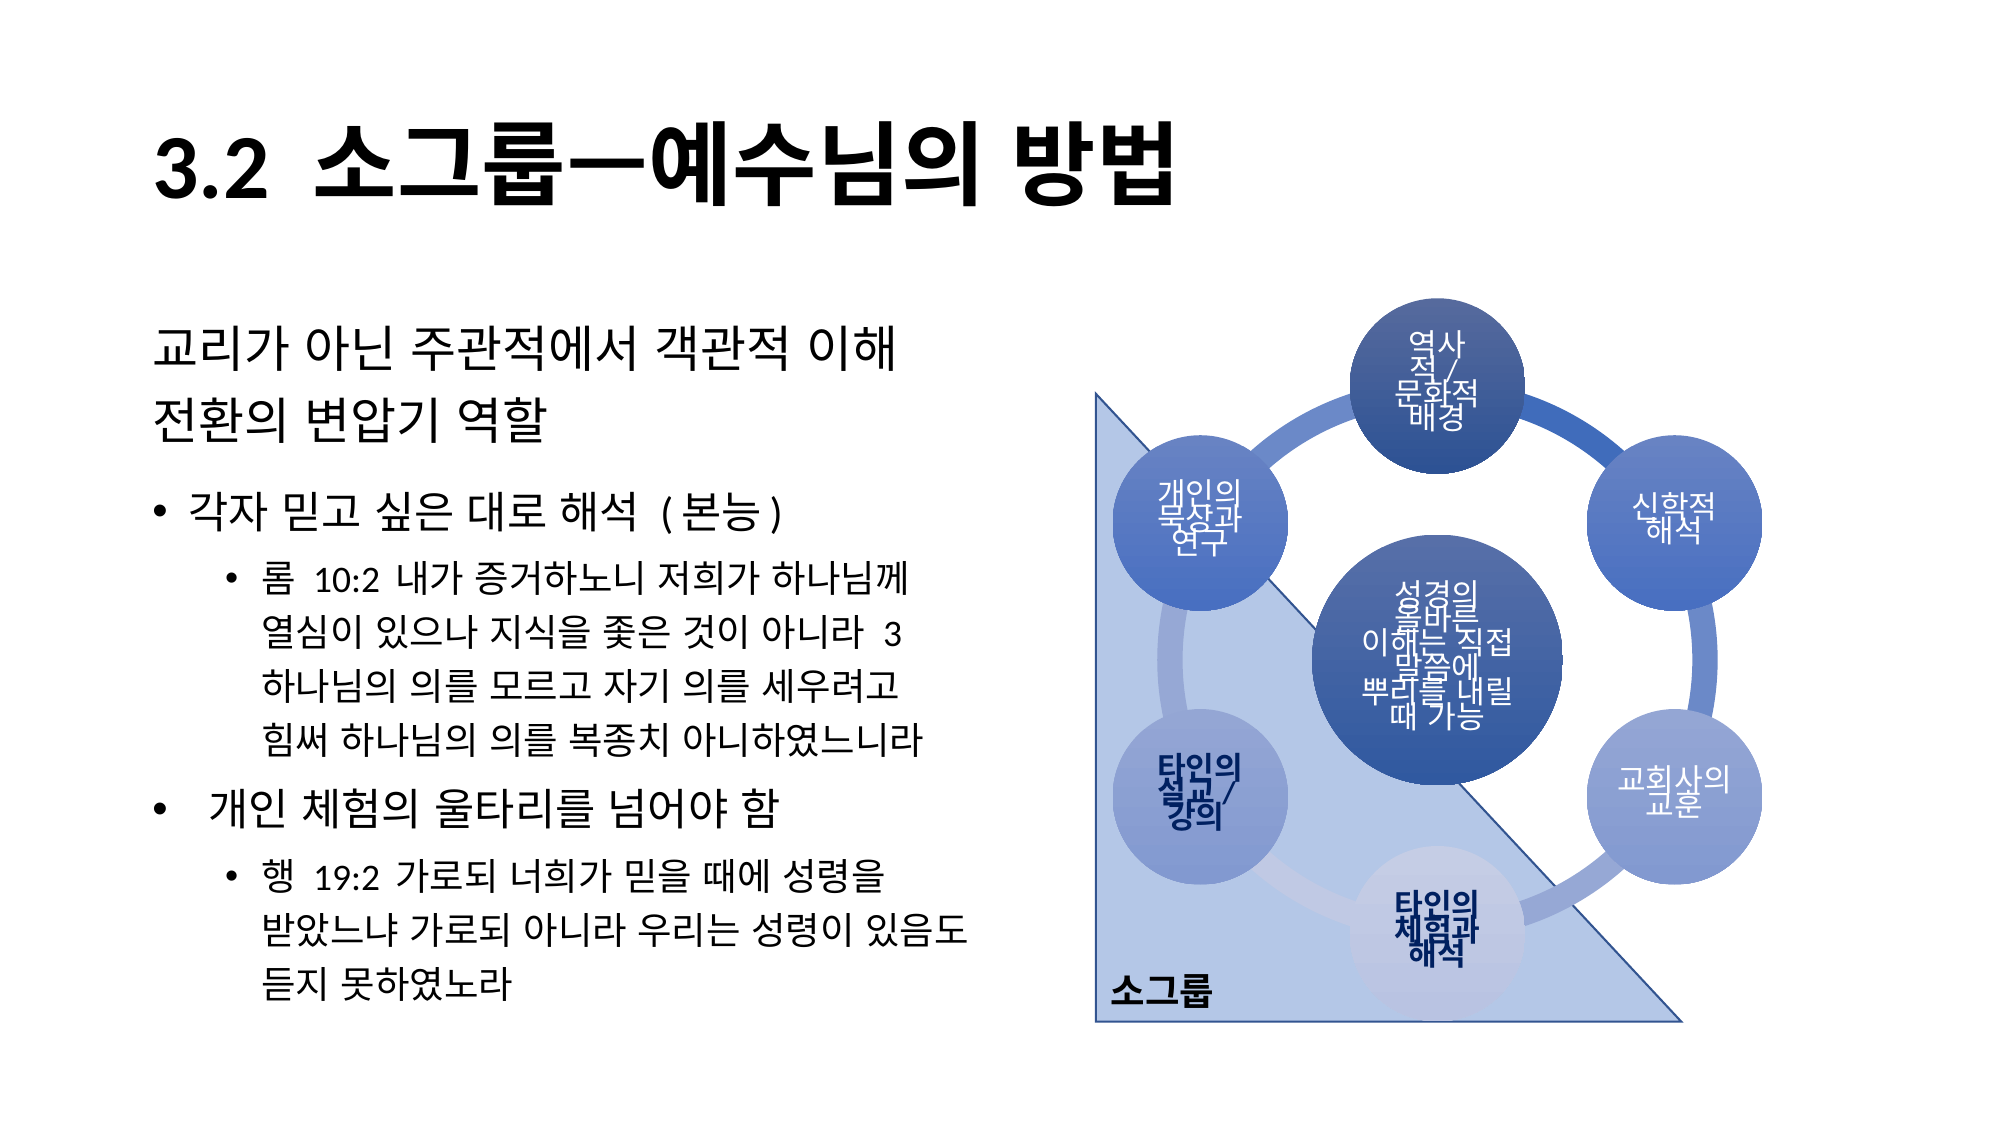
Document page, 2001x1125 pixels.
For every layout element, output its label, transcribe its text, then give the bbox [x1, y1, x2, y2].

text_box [1012, 298, 1863, 1022]
list 각자 믿고 싶은 대로 해석 (본능) 롬 10:2 내가 증거하노니 저희가 하나님께 열심이 있으나 지식을 좇은 것이 아니라 3 하나님의 의를 모르고 자기 의를 세우려고 힘써 하나님의 의를 복종치 아니하였느니라 개인 체험의 울타리를 넘어야 함 행 19:2 가로되 너희가 믿을 때에 성령을 받았느냐 가로되 아니라 우리는 성령이 있음도 듣지 못하였노라 [137, 466, 988, 1022]
title 3.2 소그룹—예수님의 방법 [137, 59, 1863, 278]
list 교리가 아닌 주관적에서 객관적 이해 전환의 변압기 역할 [137, 298, 988, 442]
